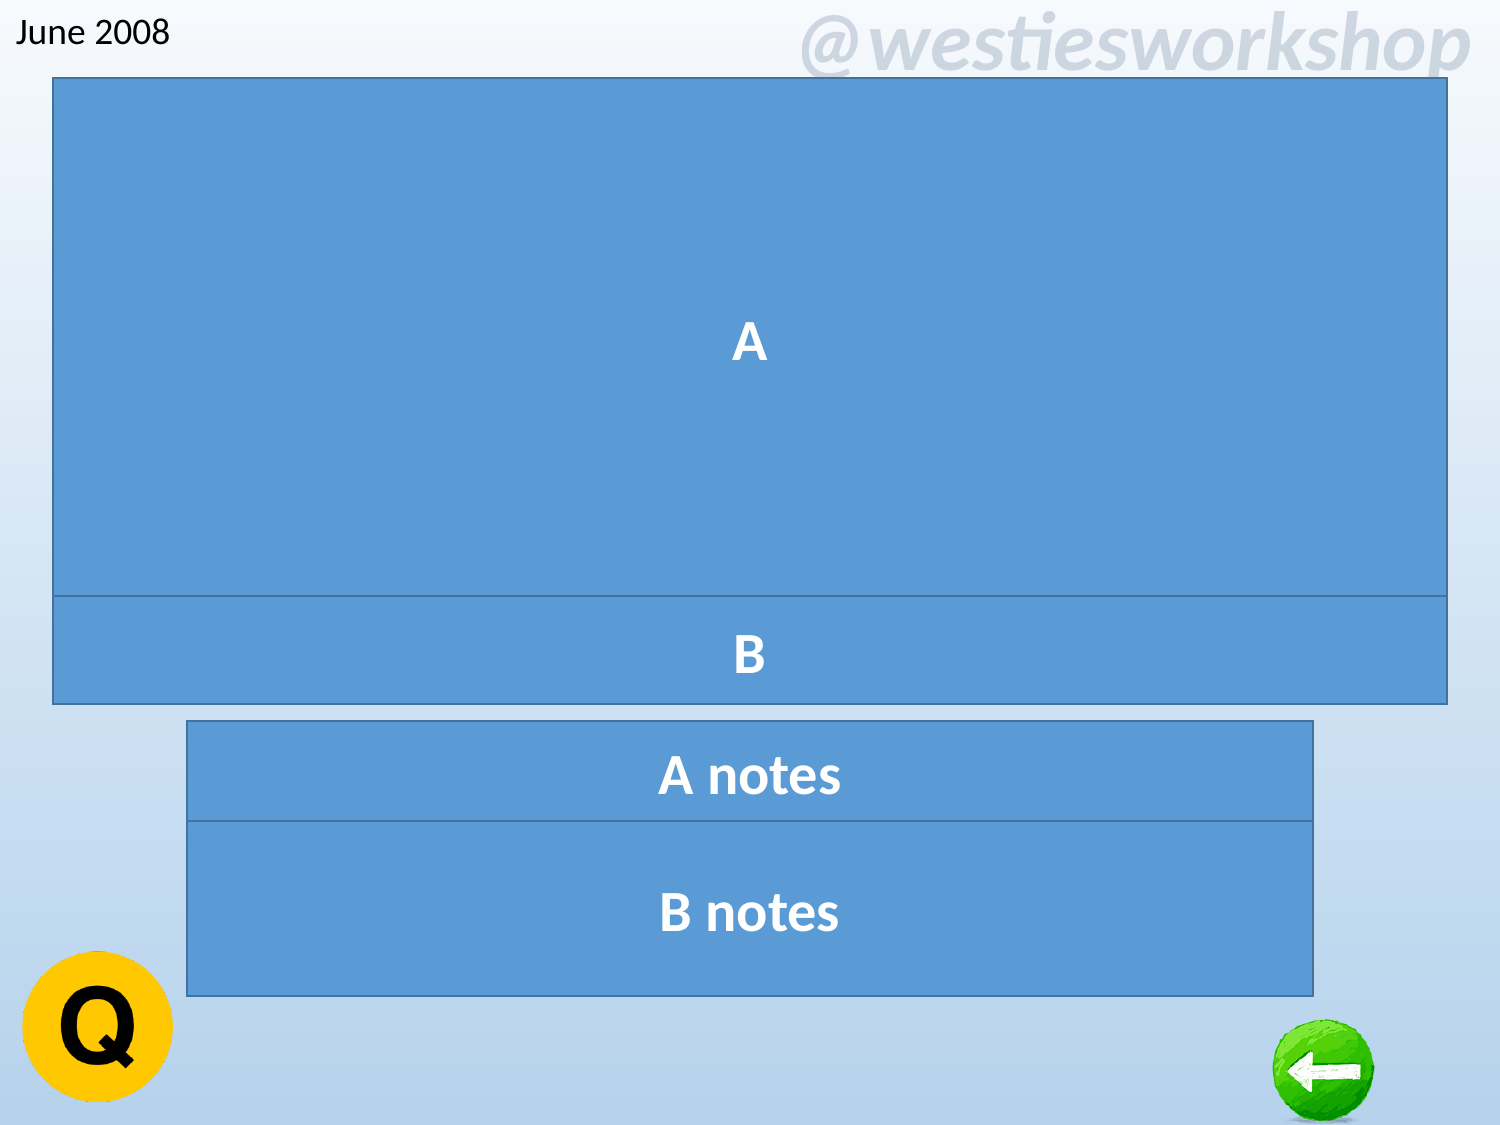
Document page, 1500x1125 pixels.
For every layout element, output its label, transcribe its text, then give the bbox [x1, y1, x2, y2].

text_box B notes [197, 988, 1314, 997]
text_box A notes [186, 720, 1314, 729]
text_box June 2008 [1, 0, 186, 60]
picture [0, 729, 1314, 1125]
picture [53, 78, 1447, 704]
picture [1270, 1019, 1376, 1125]
